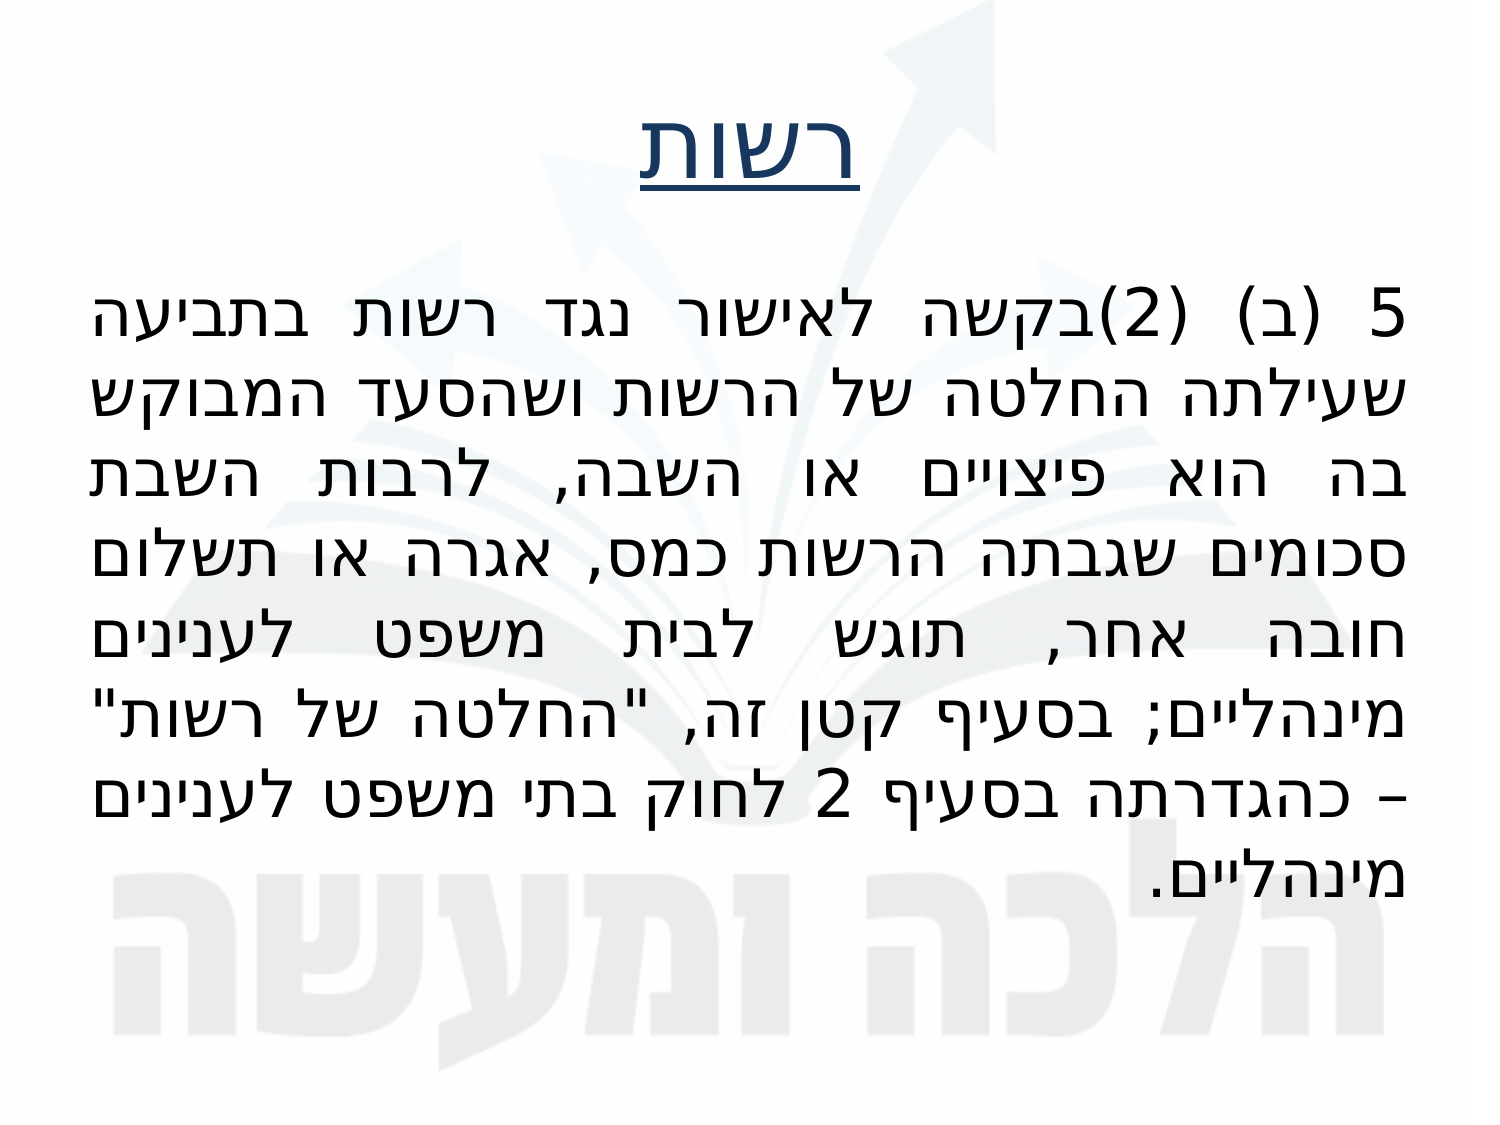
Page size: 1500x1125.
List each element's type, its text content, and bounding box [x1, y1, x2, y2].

text_box רשות [74, 45, 1425, 233]
text_box 5 (ב) (2) בקשה לאישור נגד רשות בתביעה שעילתה החלטה של הרשות ושהסעד המבוקש בה הוא פיצויים או השבה, לרבות השבת סכומים שגבתה הרשות כמס, אגרה או תשלום חובה אחר, תוגש לבית משפט לענינים מינהליים; בסעיף קטן זה, "החלטה של רשות" – כהגדרתה בסעיף 2 לחוק בתי משפט לענינים מינהליים. [74, 262, 1425, 1005]
